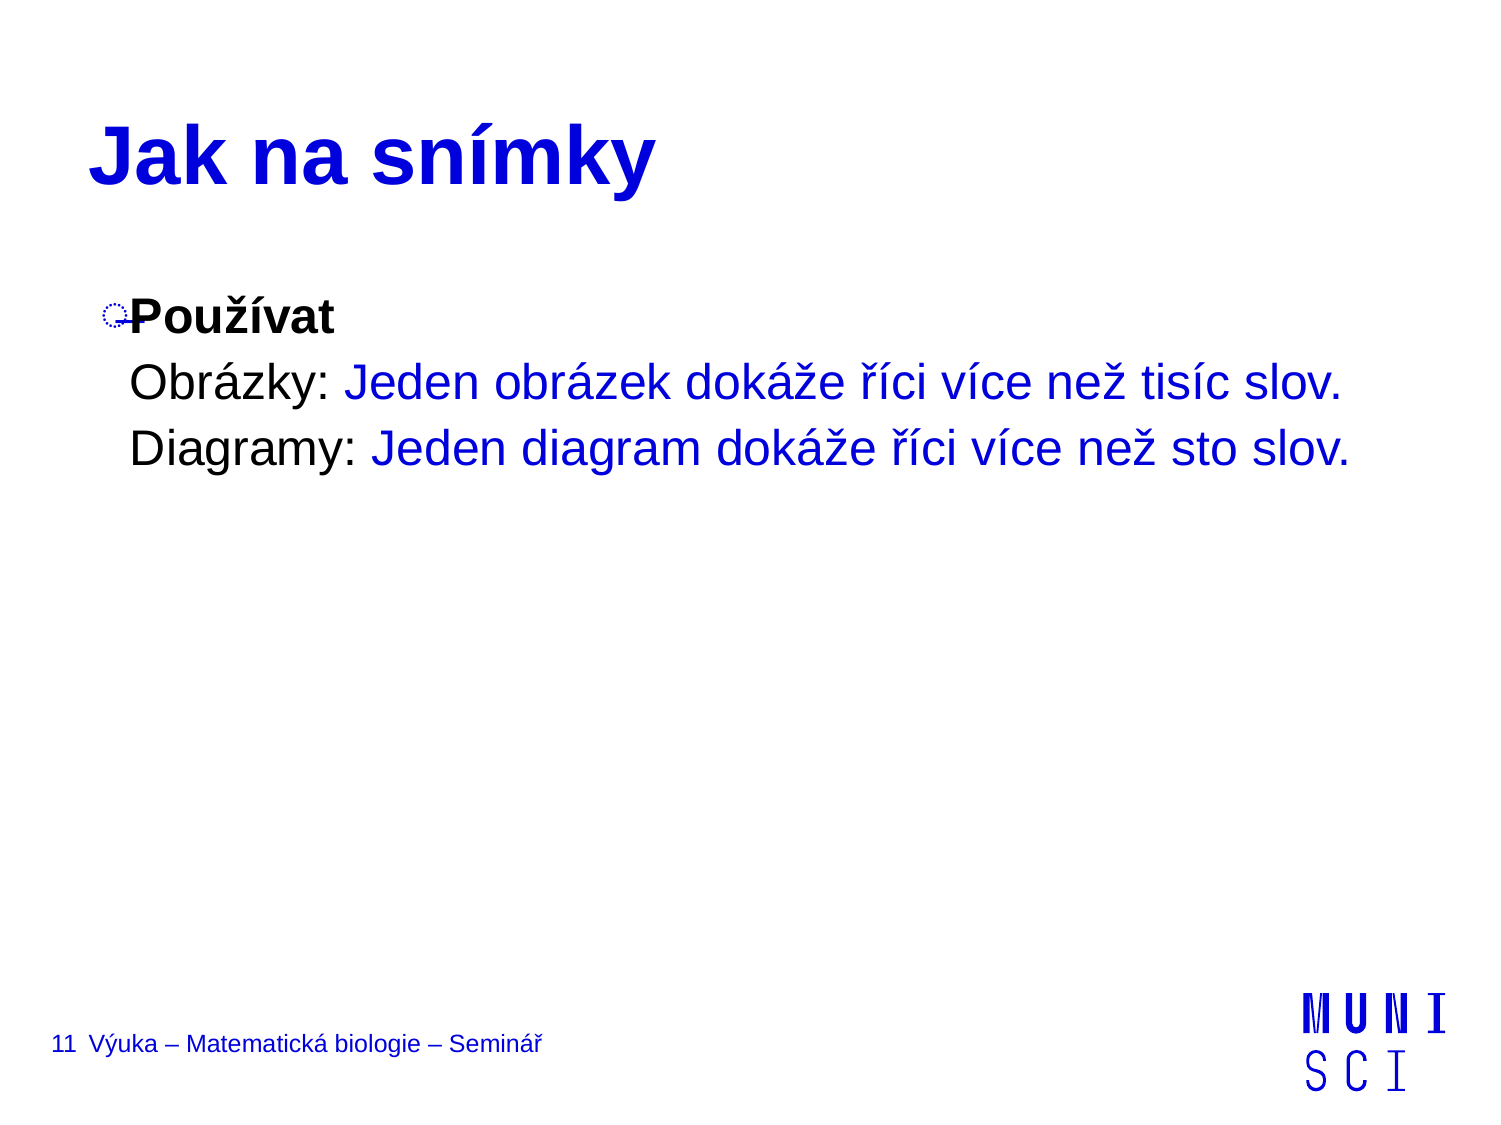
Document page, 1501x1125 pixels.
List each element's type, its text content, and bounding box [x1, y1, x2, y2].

title Jak na snímky [88, 118, 1412, 193]
slide_number 11 [50, 1021, 82, 1063]
list Používat Obrázky: Jeden obrázek dokáže říci více než tisíc slov. Diagramy: Jeden diagram dokáže říci více než sto slov. [88, 277, 1412, 957]
footer Výuka – Matematická biologie – Seminář [88, 1021, 1064, 1063]
